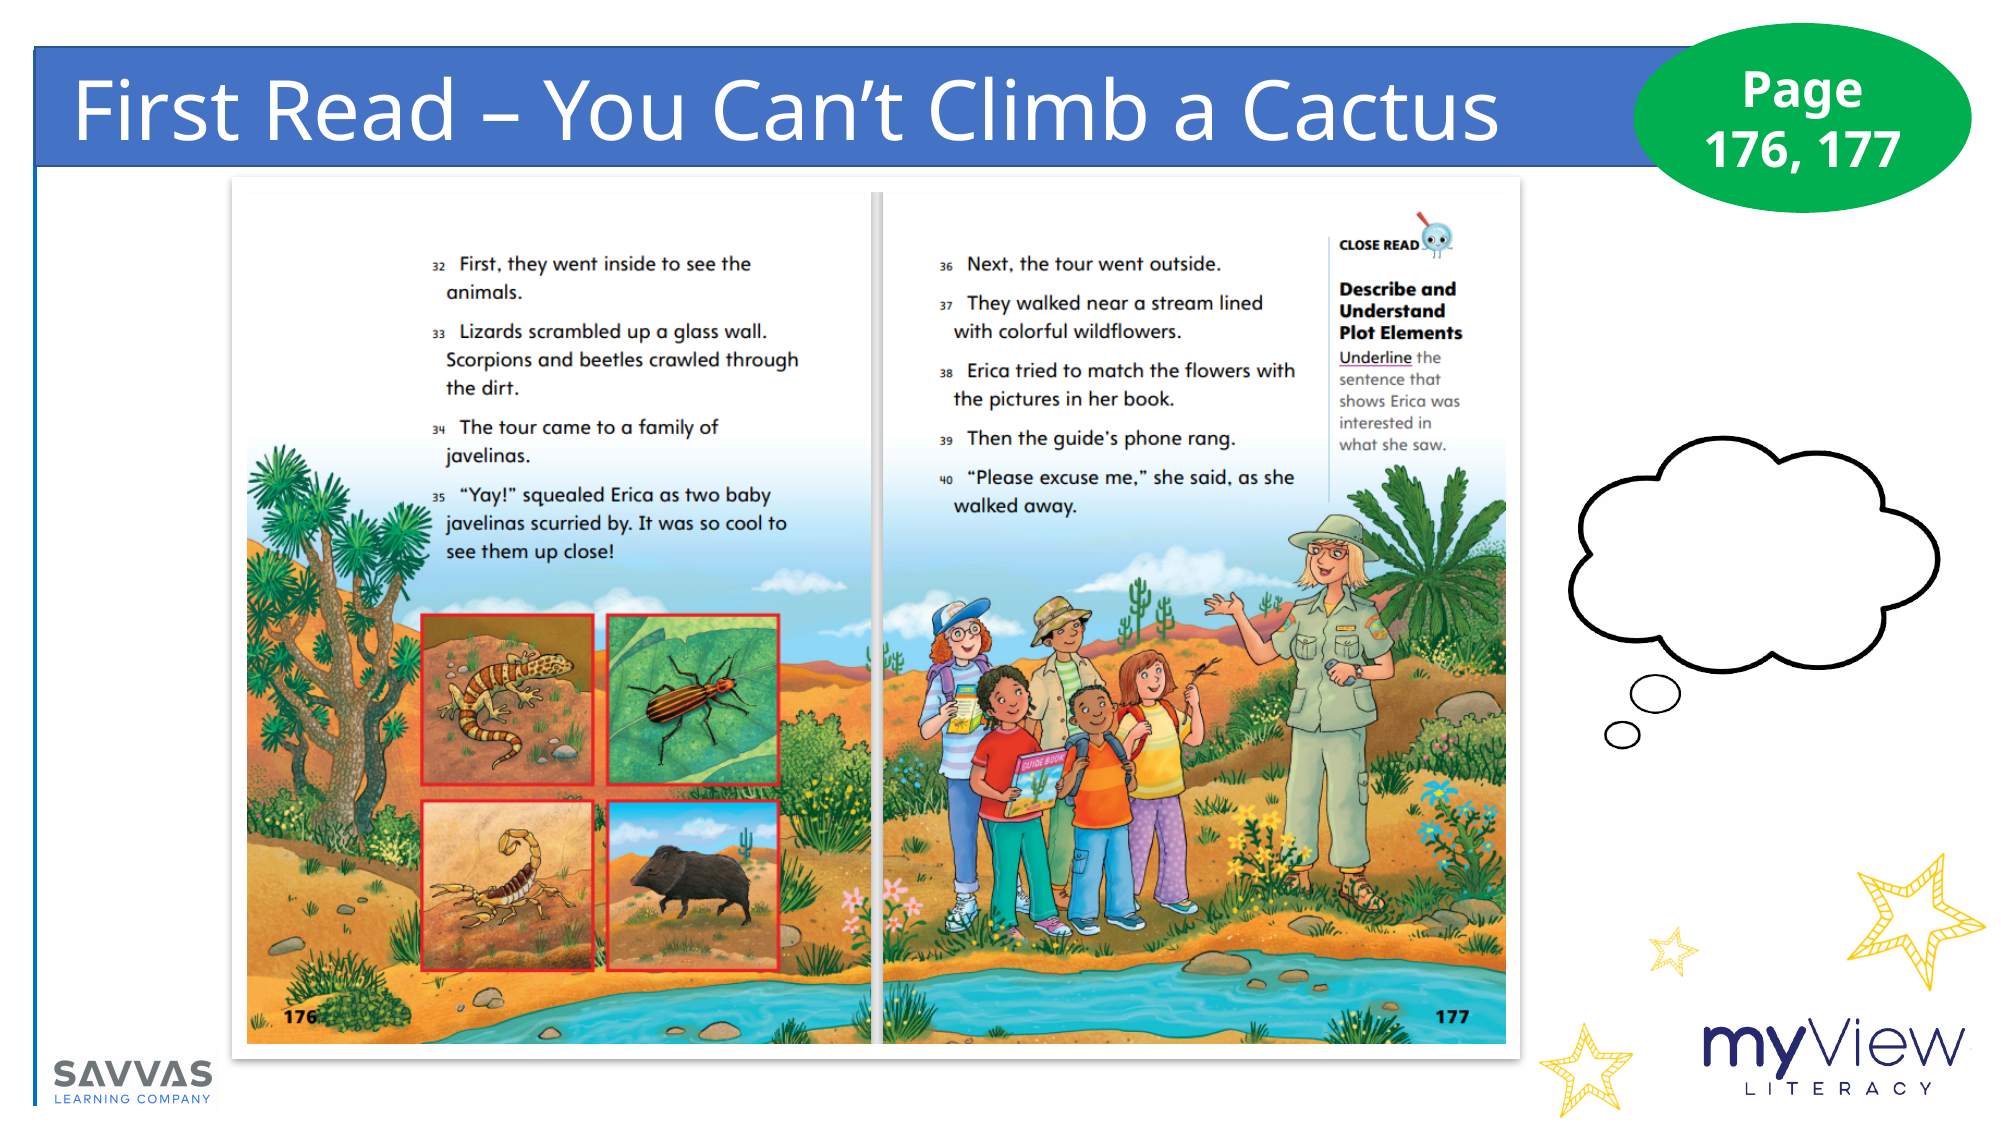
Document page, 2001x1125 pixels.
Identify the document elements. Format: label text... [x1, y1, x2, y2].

text_box Page 176, 177 [1633, 23, 1972, 213]
picture [246, 191, 2000, 1045]
picture [48, 1043, 220, 1113]
picture [1520, 814, 2000, 1125]
text_box First Read – You Can’t Climb a Cactus [34, 46, 1690, 167]
